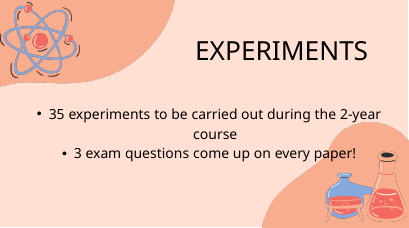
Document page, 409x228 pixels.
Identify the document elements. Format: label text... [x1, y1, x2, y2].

text_box [325, 173, 366, 222]
text_box [0, 2, 80, 78]
text_box 35 experiments to be carried out during the 2-year course 3 exam questions come up on every paper! [20, 102, 387, 162]
text_box [366, 151, 407, 222]
text_box [260, 118, 409, 228]
text_box [0, 0, 176, 93]
text_box EXPERIMENTS [176, 28, 387, 66]
